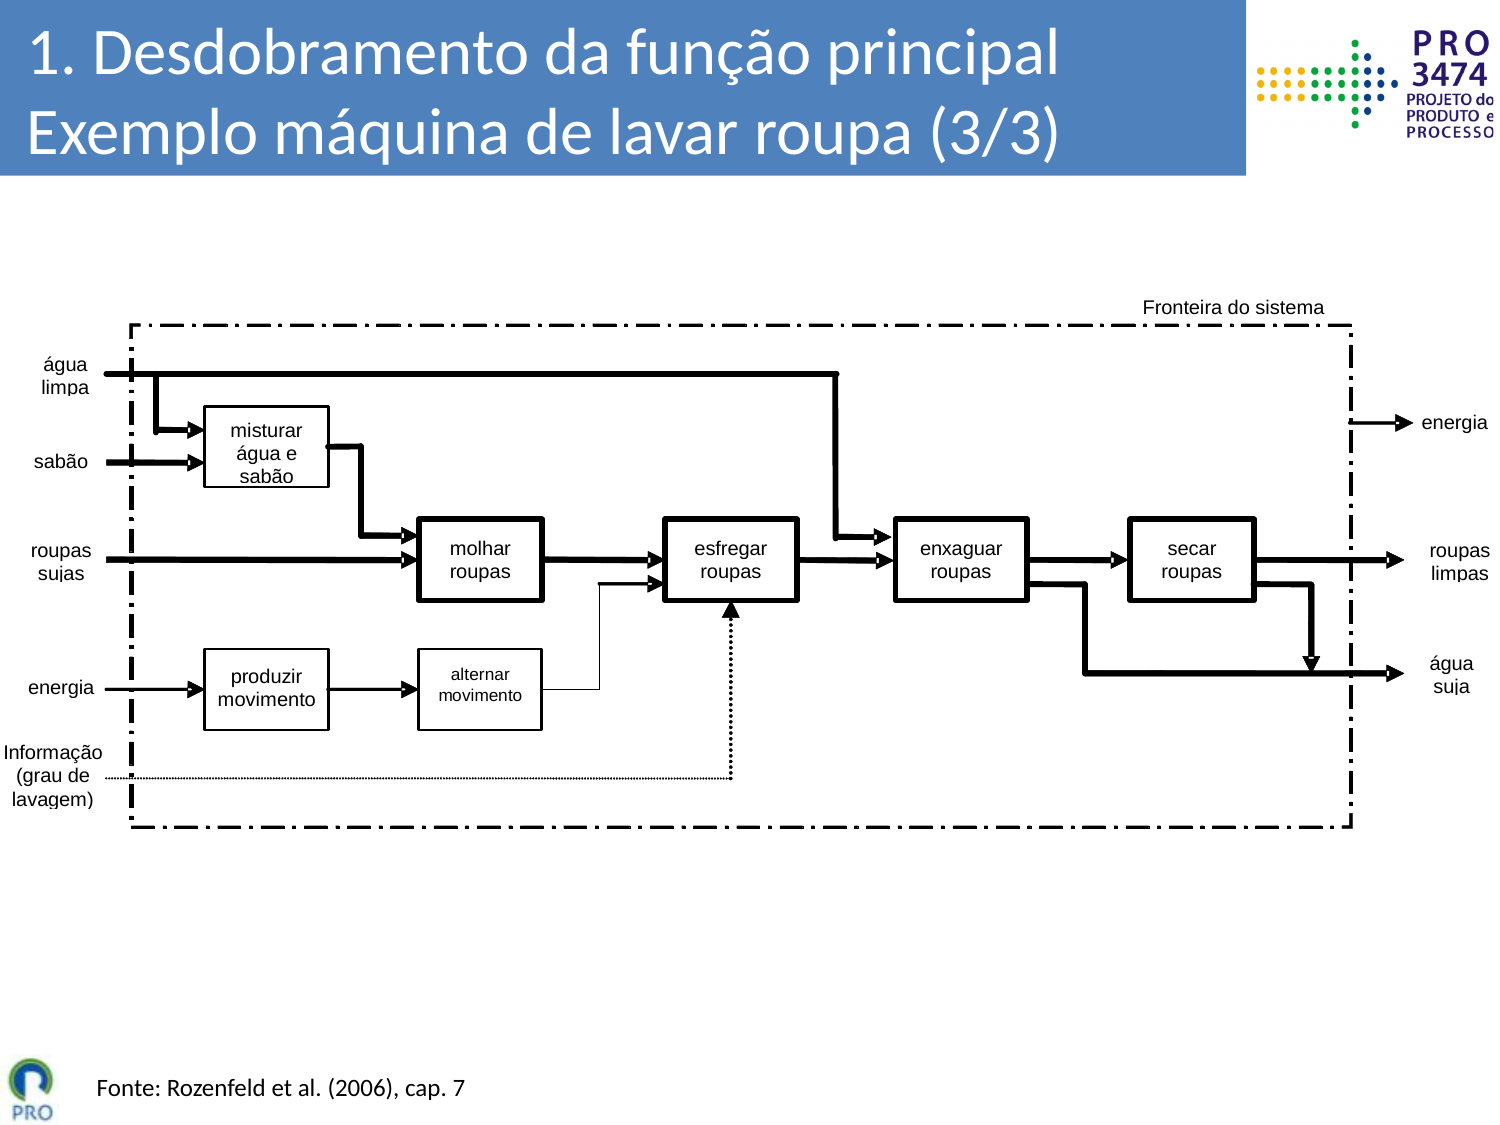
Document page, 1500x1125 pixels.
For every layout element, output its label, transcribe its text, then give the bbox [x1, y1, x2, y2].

picture [1257, 30, 1494, 138]
picture [0, 1054, 59, 1125]
title 1. Desdobramento da função principal Exemplo máquina de lavar roupa (3/3) [11, 11, 1235, 164]
text_box Fonte: Rozenfeld et al. (2006), cap. 7 [81, 1063, 1301, 1125]
picture [0, 293, 1500, 833]
